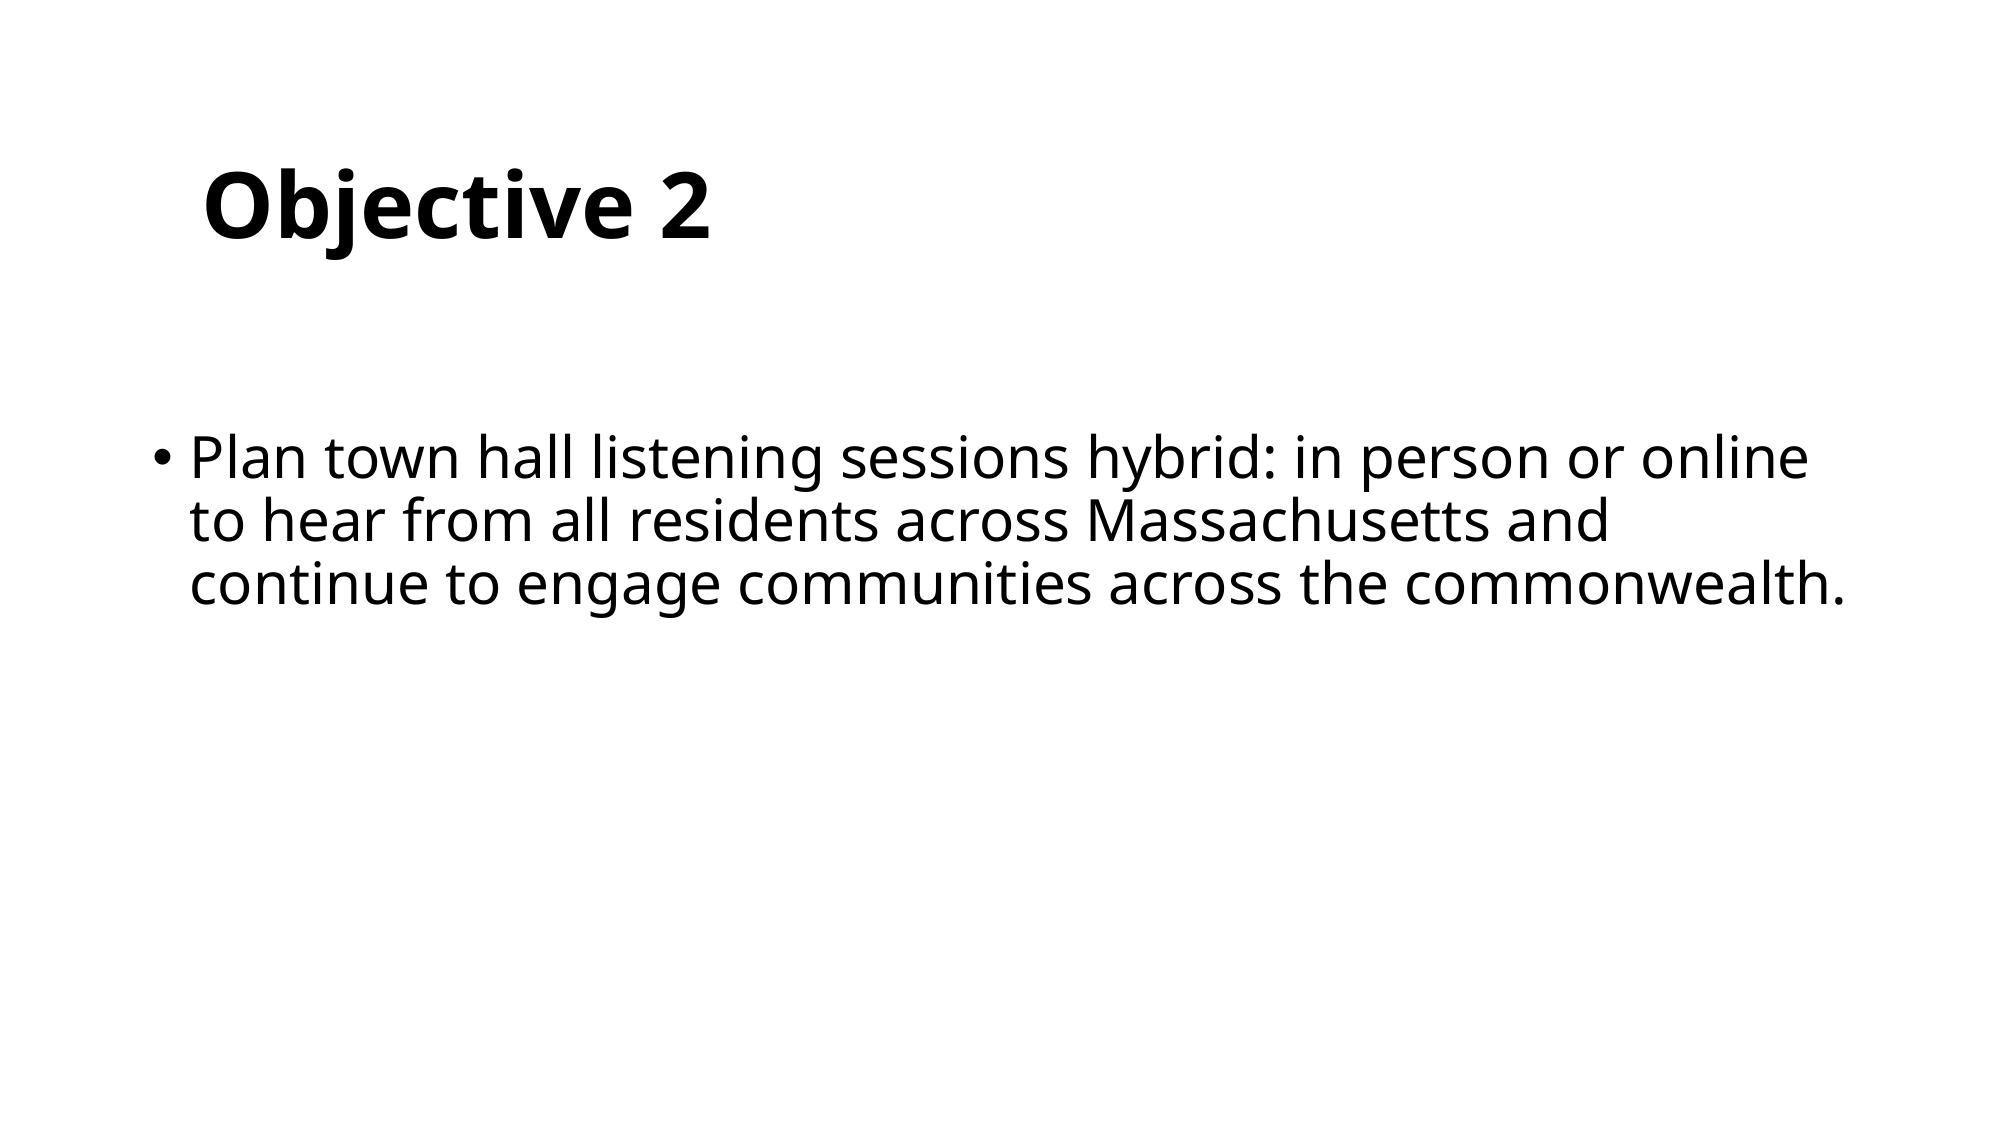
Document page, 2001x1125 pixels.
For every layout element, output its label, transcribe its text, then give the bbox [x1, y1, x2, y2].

list Plan town hall listening sessions hybrid: in person or online to hear from all residents across Massachusetts and continue to engage communities across the commonwealth. [137, 421, 1863, 1125]
title Objective 2 [186, 99, 1728, 319]
